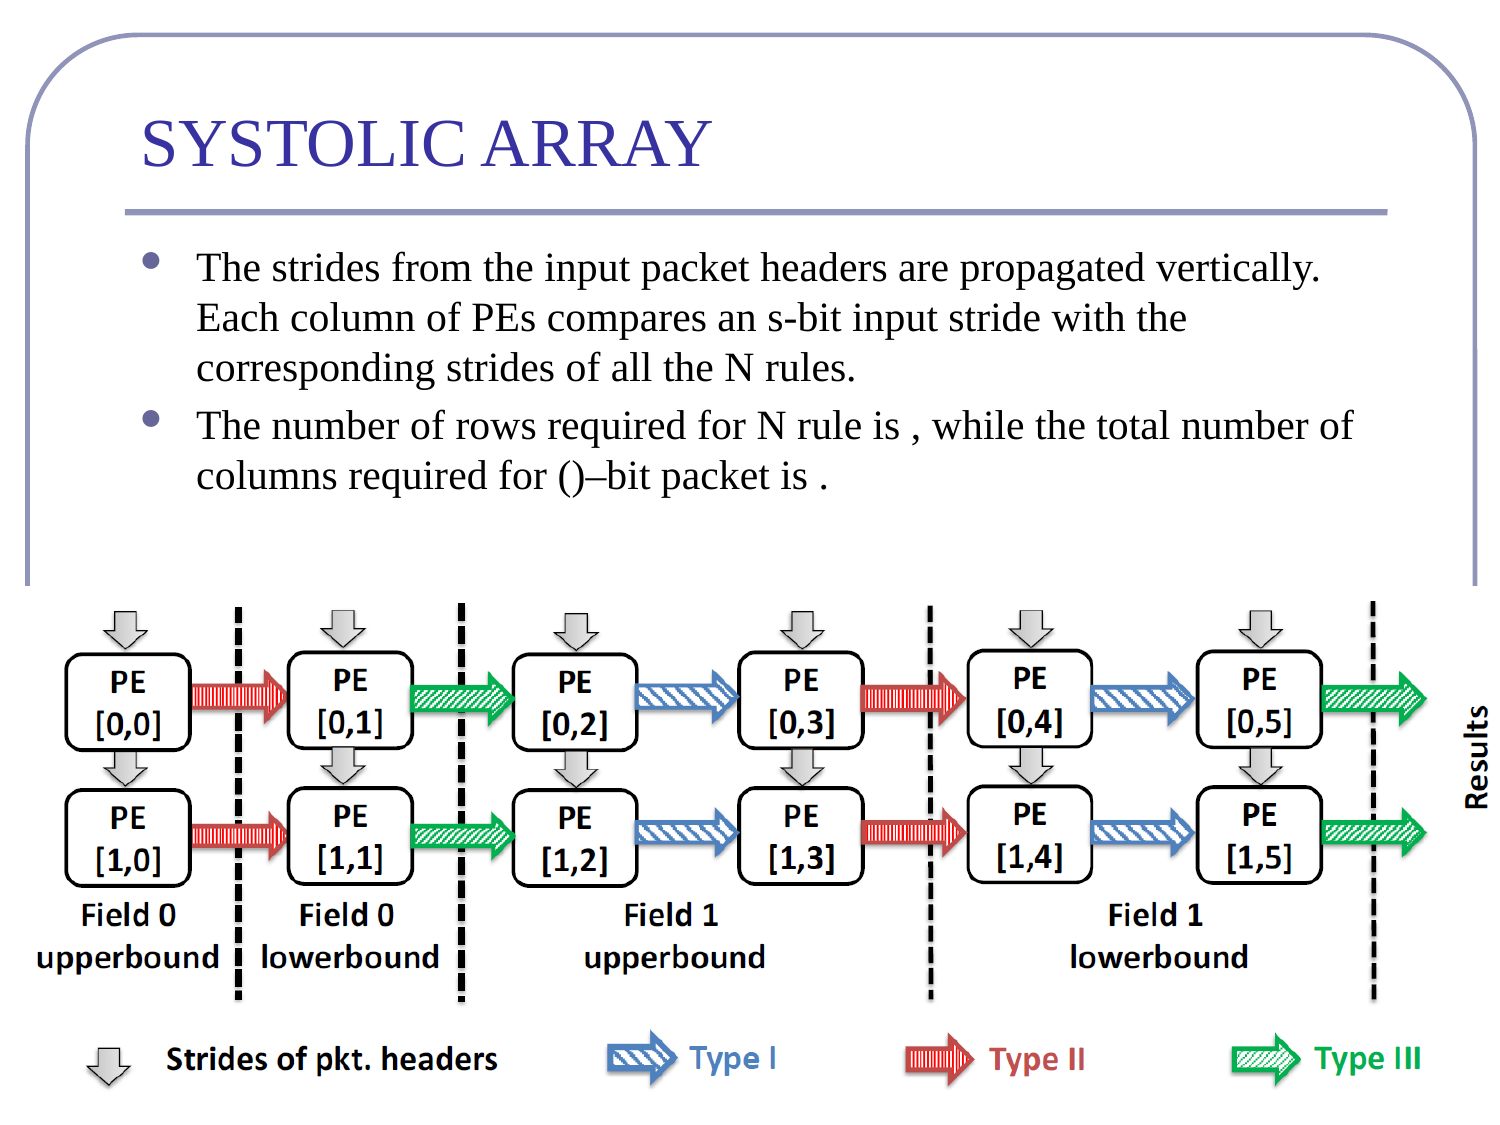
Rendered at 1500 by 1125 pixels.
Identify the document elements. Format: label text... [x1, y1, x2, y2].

picture [25, 585, 1497, 1101]
title SYSTOLIC ARRAY [125, 90, 1388, 188]
